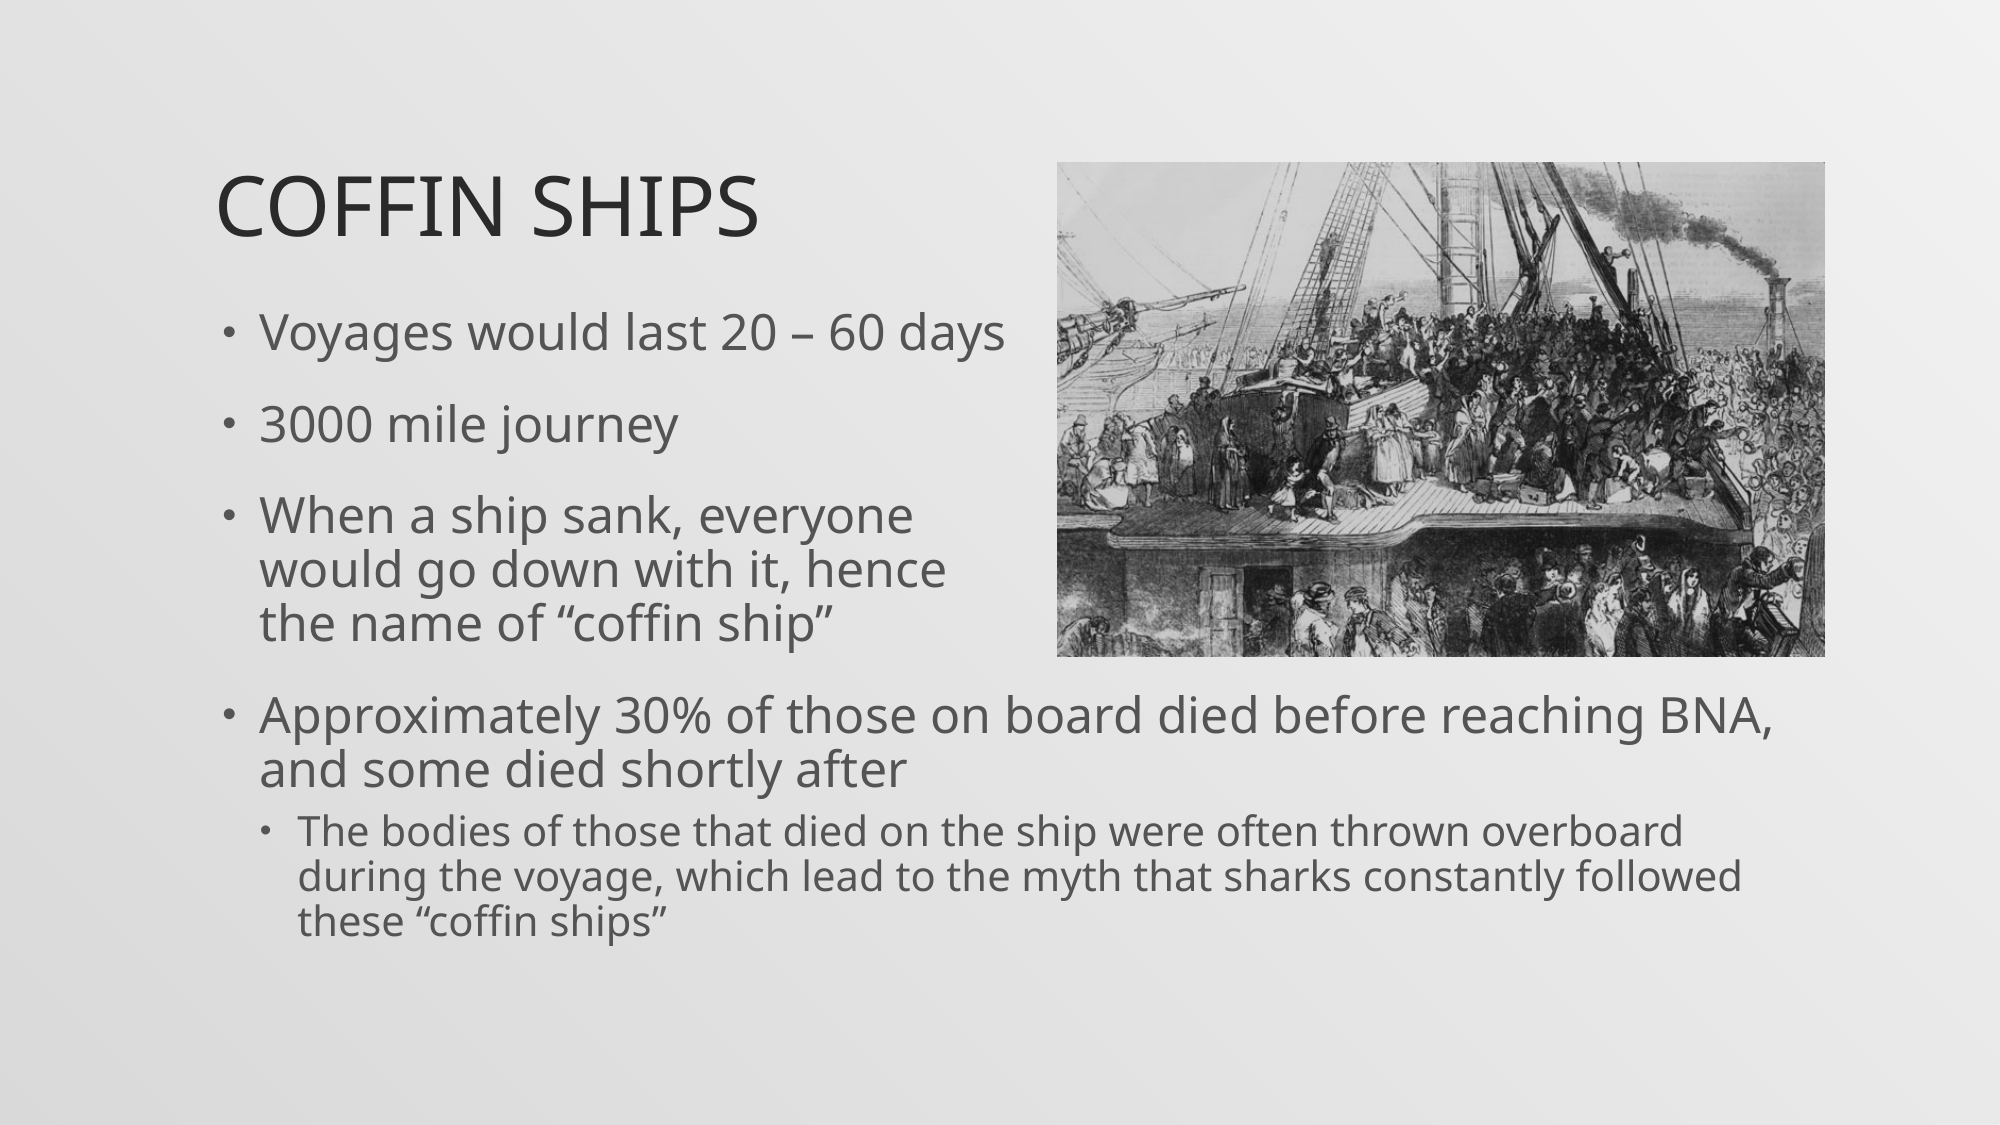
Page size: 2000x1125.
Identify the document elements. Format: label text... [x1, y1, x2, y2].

picture [1056, 162, 1825, 657]
list Voyages would last 20 – 60 days 3000 mile journey When a ship sank, everyone would go down with it, hence the name of “coffin ship” Approximately 30% of those on board died before reaching BNA, and some died shortly after The bodies of those that died on the ship were often thrown overboard during the voyage, which lead to the myth that sharks constantly followed these “coffin ships” [199, 299, 1800, 1013]
title Coffin ships [199, 45, 1800, 263]
